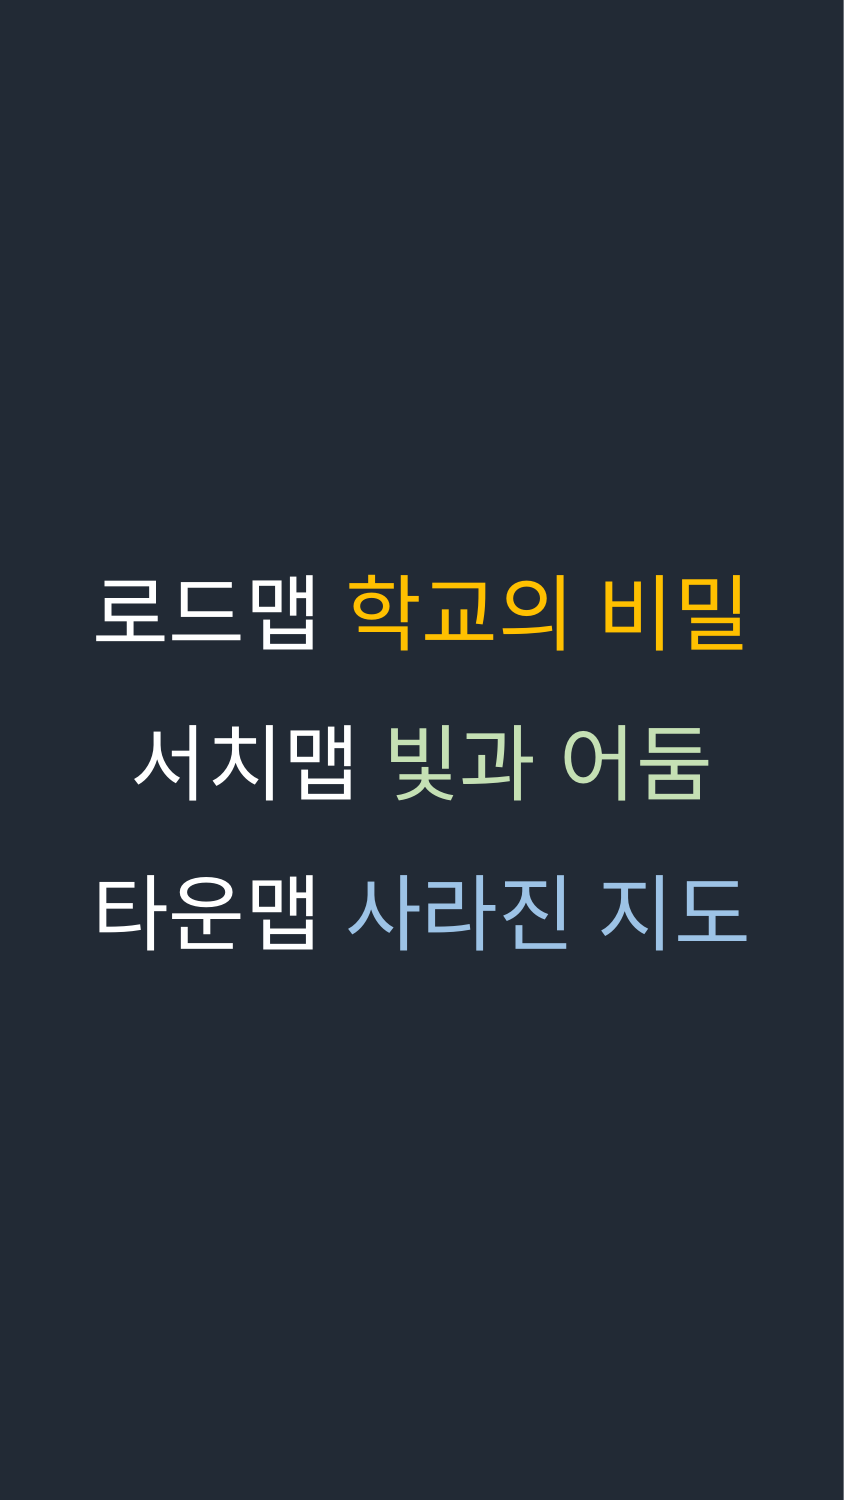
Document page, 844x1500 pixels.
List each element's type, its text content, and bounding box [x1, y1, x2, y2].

text_box 로드맵 학교의 비밀 서치맵 빛과 어둠 타운맵 사라진 지도 [77, 503, 766, 1269]
